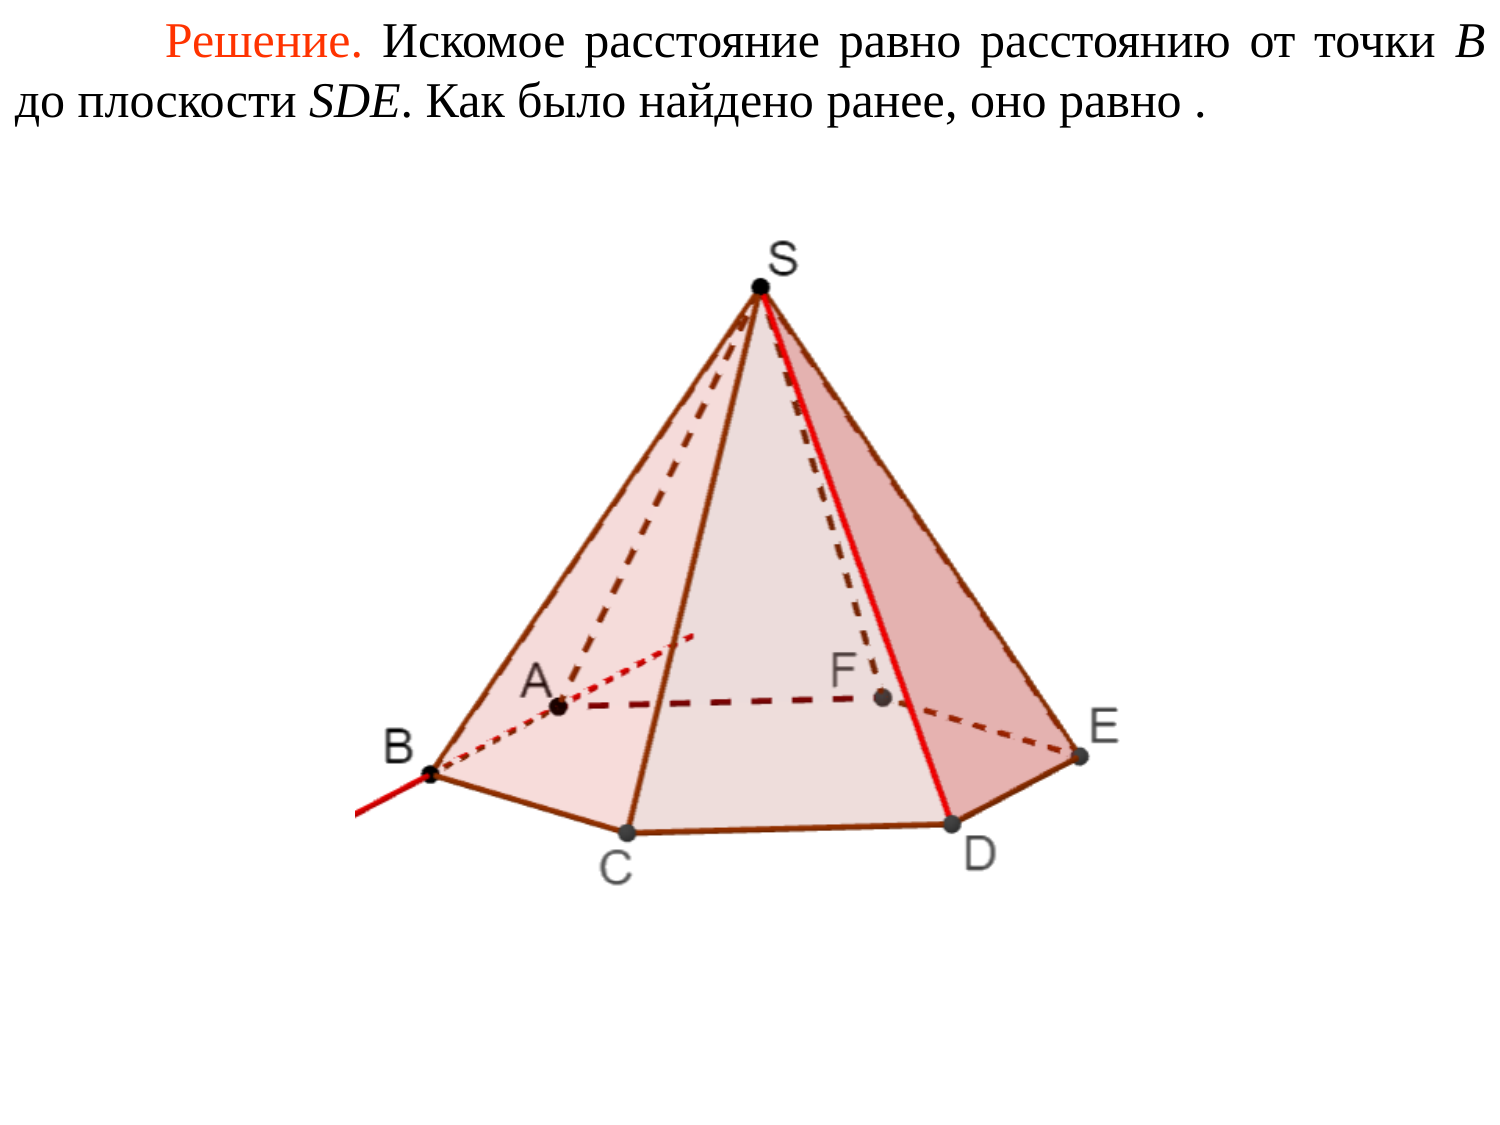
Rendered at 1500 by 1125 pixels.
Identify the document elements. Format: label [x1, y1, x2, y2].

picture [355, 211, 1145, 914]
